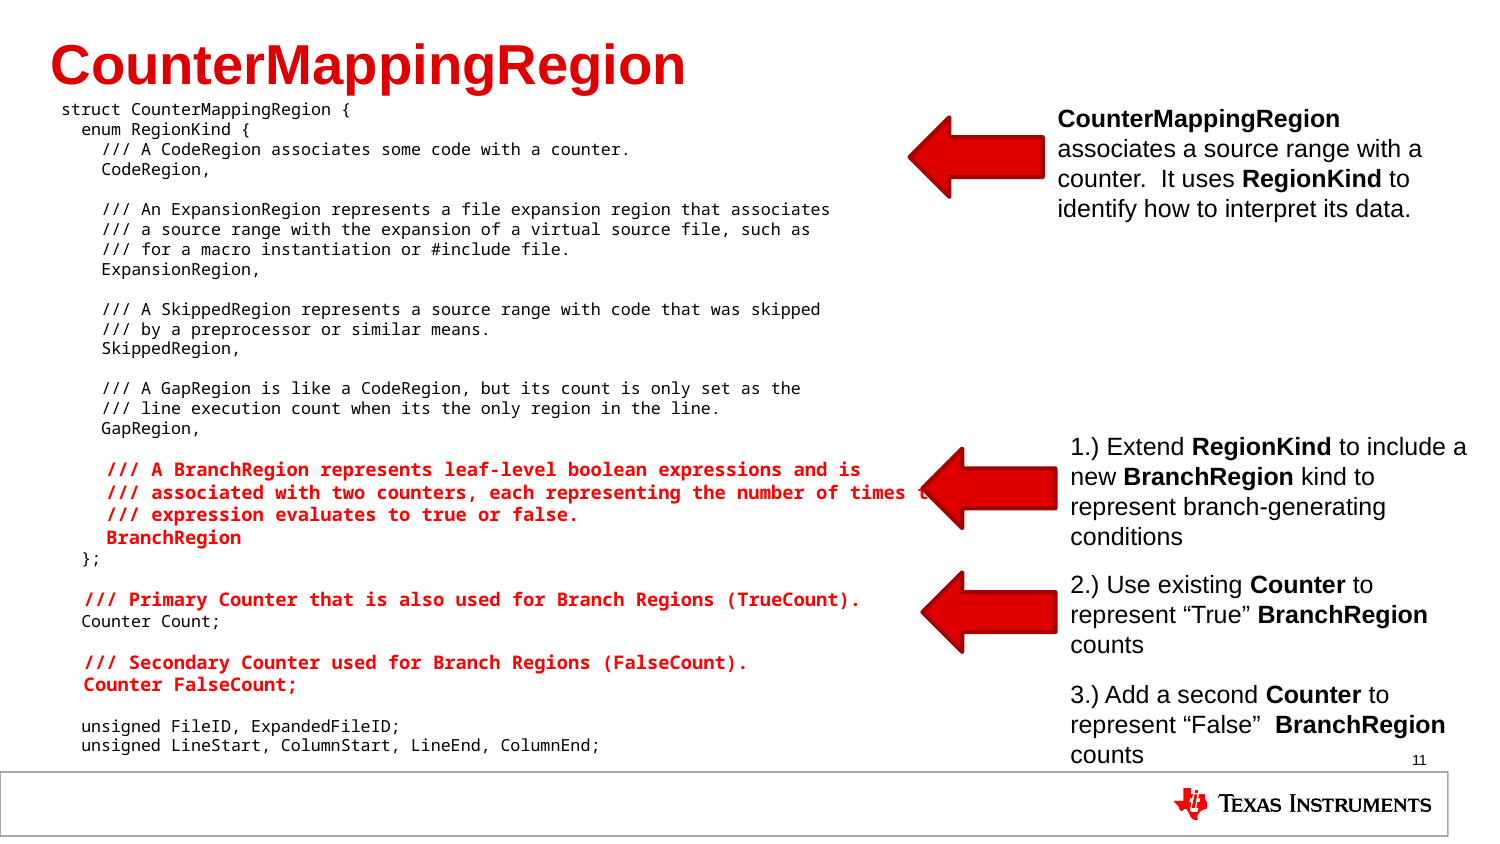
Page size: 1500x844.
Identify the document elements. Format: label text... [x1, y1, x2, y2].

text_box [920, 446, 1055, 531]
text_box CounterMappingRegion associates a source range with a counter. It uses RegionKind to identify how to interpret its data. [1042, 95, 1471, 231]
picture [1174, 788, 1431, 820]
text_box struct CounterMappingRegion { enum RegionKind { /// A CodeRegion associates some code with a counter. CodeRegion, /// An ExpansionRegion represents a file expansion region that associates /// a source range with the expansion of a virtual source file, such as /// for a macro instantiation or #include file. ExpansionRegion, /// A SkippedRegion represents a source range with code that was skipped /// by a preprocessor or similar means. SkippedRegion, /// A GapRegion is like a CodeRegion, but its count is only set as the /// line execution count when its the only region in the line. GapRegion, /// A BranchRegion represents leaf-level boolean expressions and is /// associated with two counters, each representing the number of times the /// expression evaluates to true or false. BranchRegion }; /// Primary Counter that is also used for Branch Regions (TrueCount). Counter Count; /// Secondary Counter used for Branch Regions (FalseCount). Counter FalseCount; unsigned FileID, ExpandedFileID; unsigned LineStart, ColumnStart, LineEnd, ColumnEnd; [46, 91, 987, 763]
text_box 1.) Extend RegionKind to include a new BranchRegion kind to represent branch-generating conditions [1055, 423, 1484, 558]
text_box [907, 115, 1042, 199]
text_box [920, 570, 1055, 654]
title CounterMappingRegion [37, 17, 1426, 119]
text_box 2.) Use existing Counter to represent “True” BranchRegion counts 3.) Add a second Counter to represent “False” BranchRegion counts [1055, 561, 1484, 776]
